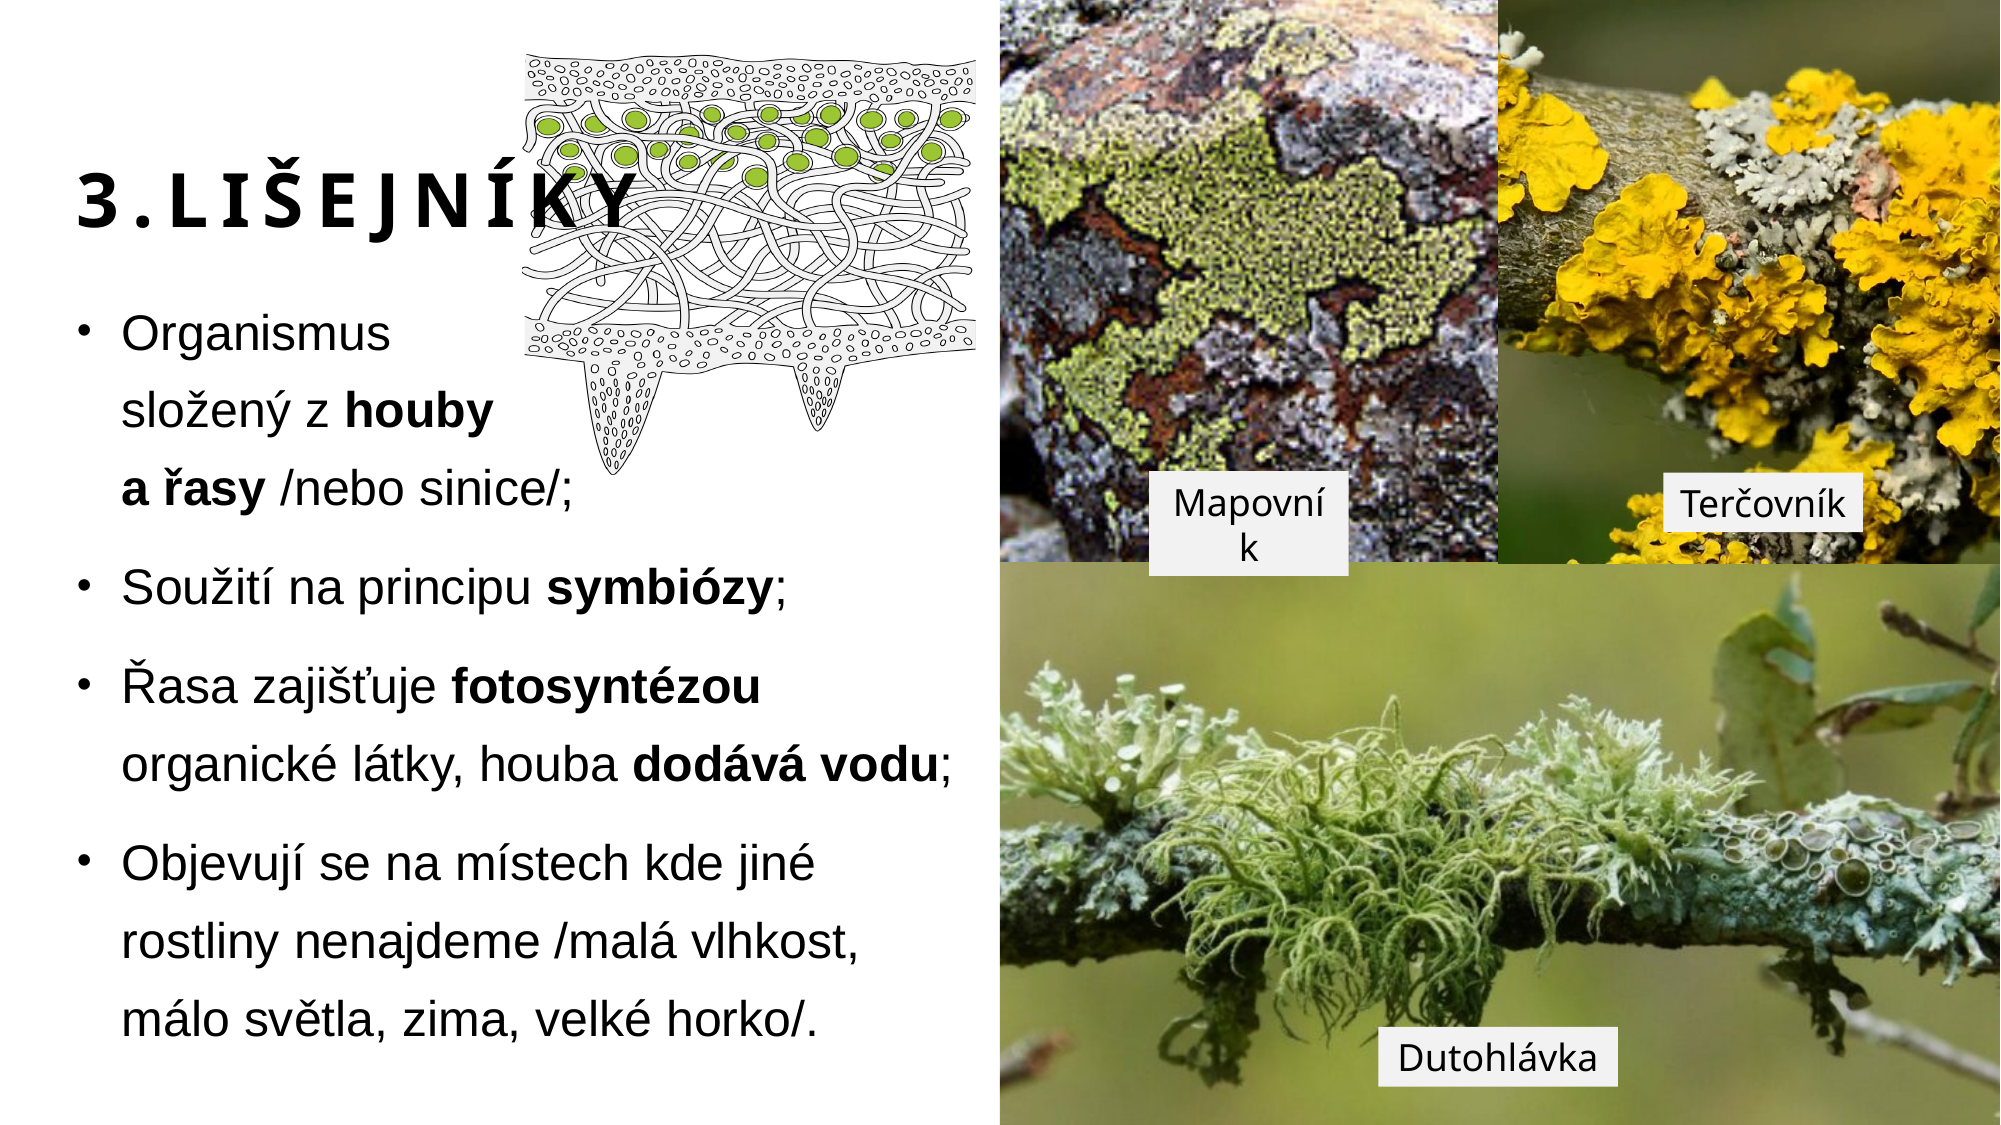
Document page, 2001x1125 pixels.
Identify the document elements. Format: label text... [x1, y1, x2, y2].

text_box [0, 0, 999, 1125]
list Organismus složený z houby a řasy /nebo sinice/; Soužití na principu symbiózy; Řasa zajišťuje fotosyntézou organické látky, houba dodává vodu; Objevují se na místech kde jiné rostliny nenajdeme /malá vlhkost, málo světla, zima, velké horko/. [61, 274, 988, 1125]
title 3.Lišejníky [61, 92, 522, 251]
picture [522, 48, 976, 481]
picture [999, 0, 2000, 1125]
